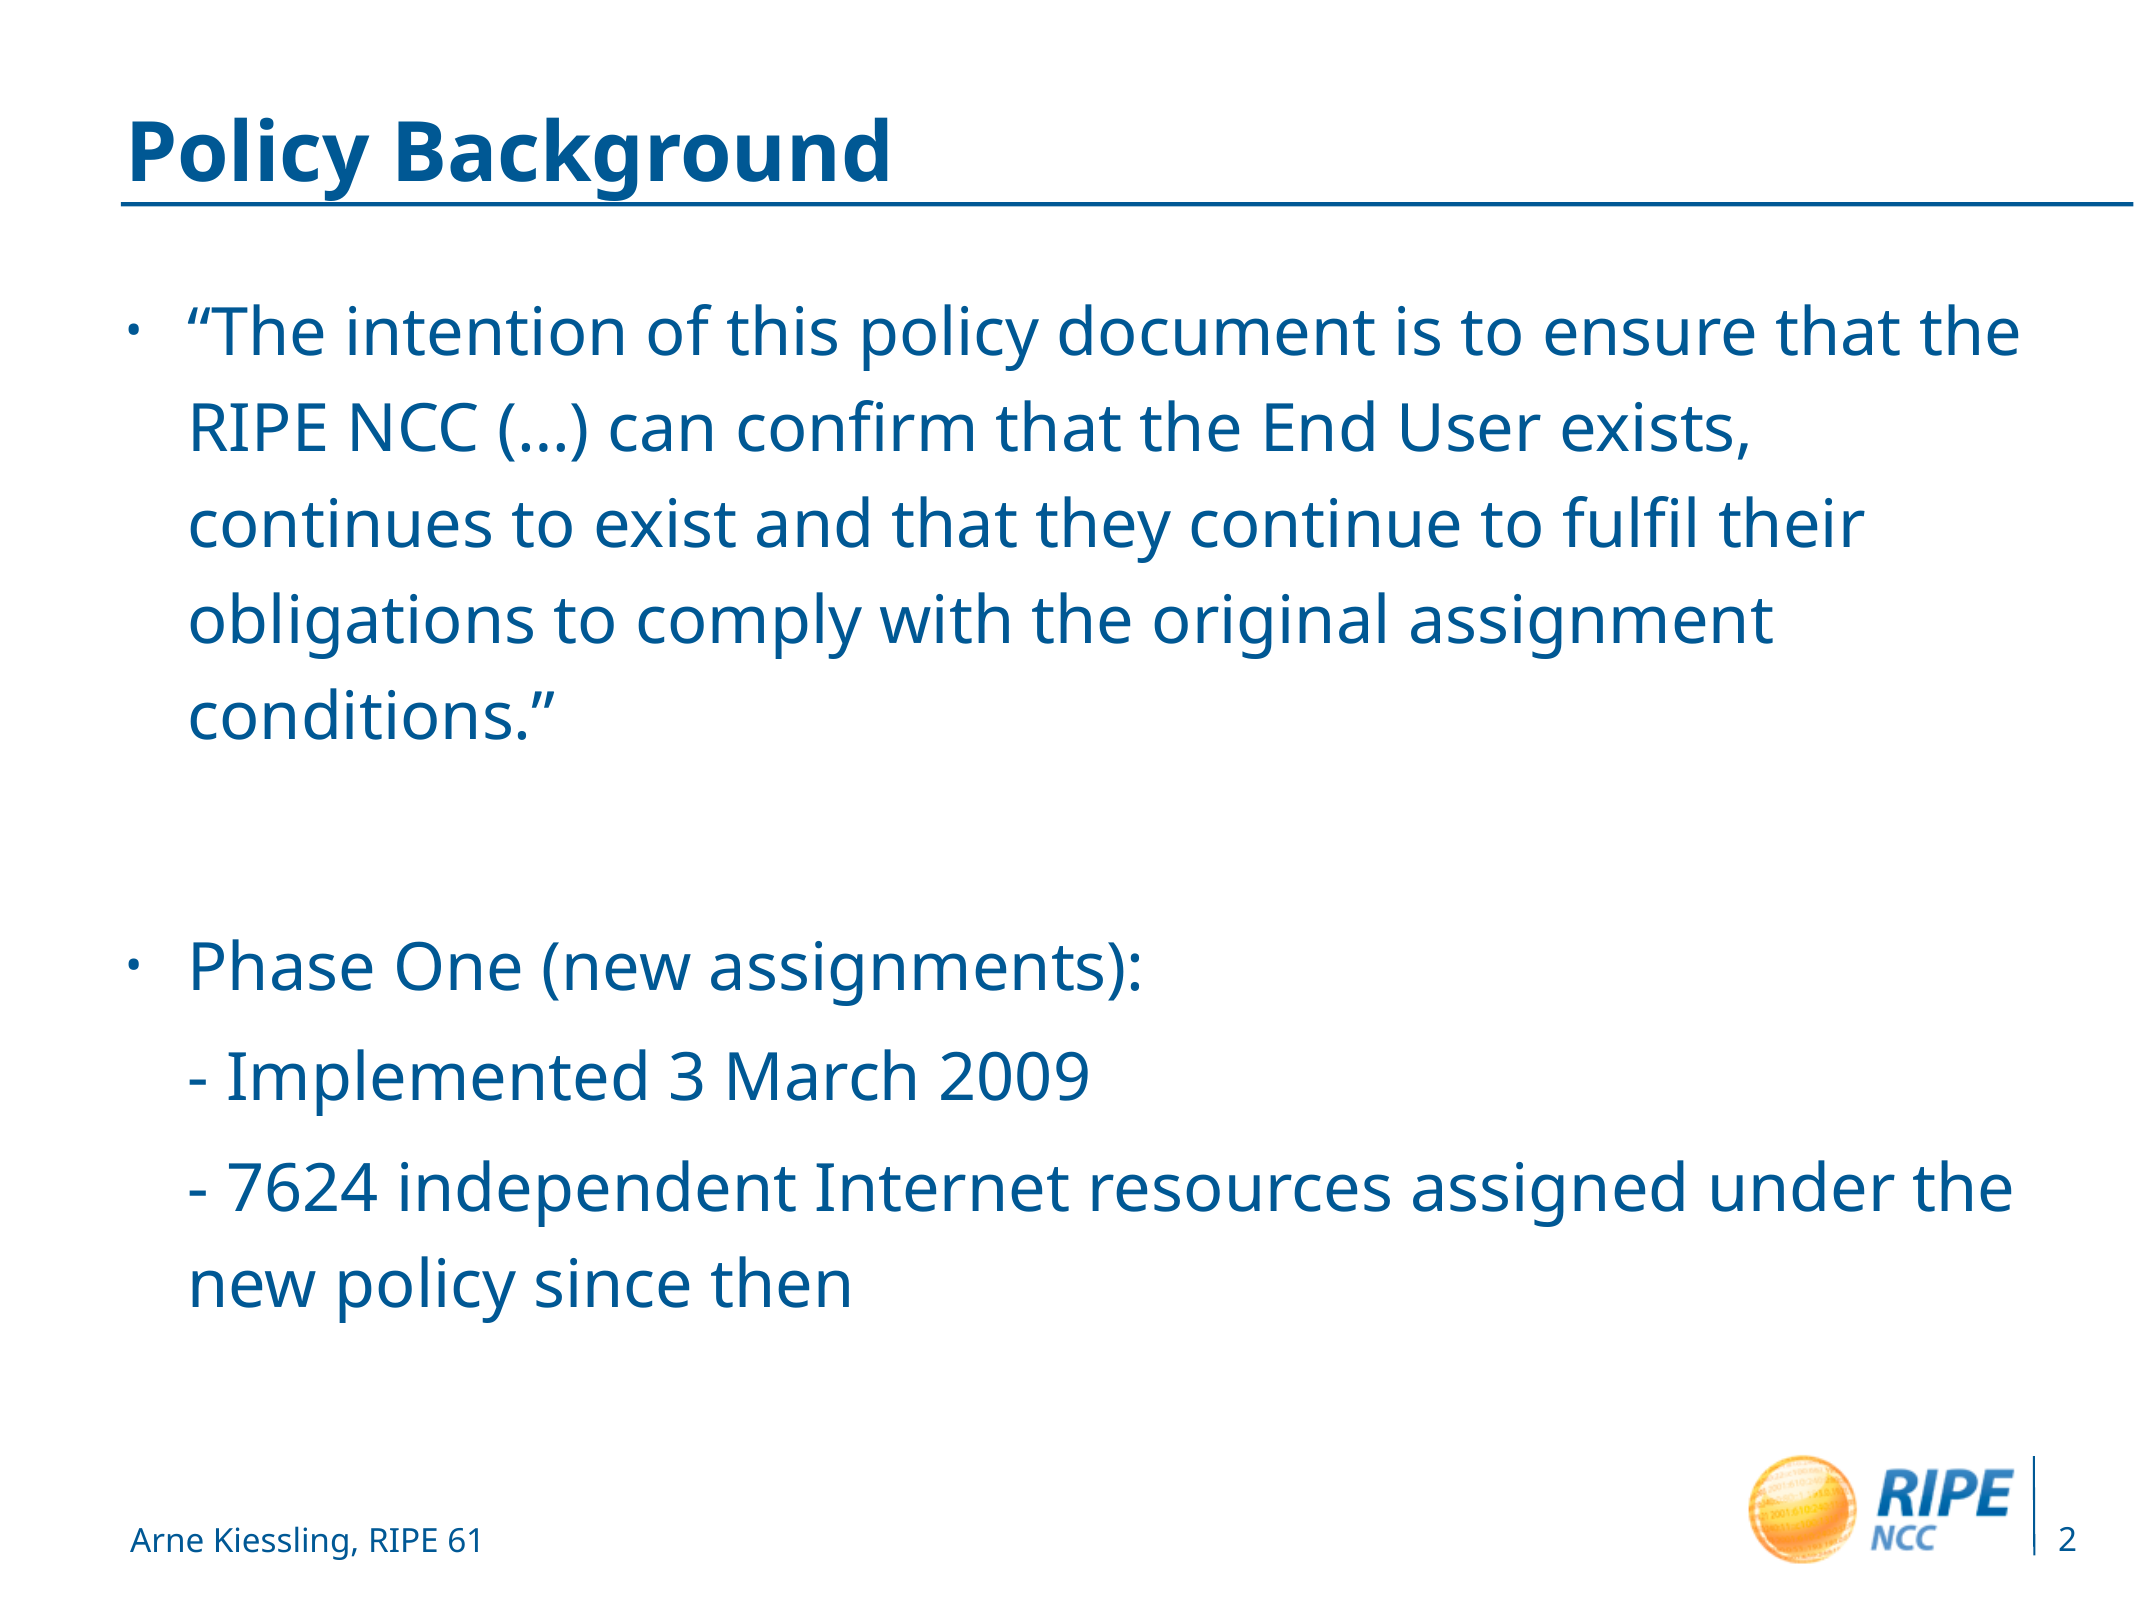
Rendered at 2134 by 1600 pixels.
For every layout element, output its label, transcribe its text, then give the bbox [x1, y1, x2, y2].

title Policy Background [116, 41, 2047, 207]
picture [1731, 1444, 2034, 1577]
slide_number 2 [2039, 1509, 2097, 1566]
list “The intention of this policy document is to ensure that the RIPE NCC (…) can confirm that the End User exists, continues to exist and that they continue to fulfil their obligations to comply with the original assignment conditions.” Phase One (new assignments): - Implemented 3 March 2009 - 7624 independent Internet resources assigned under the new policy since then [116, 264, 2047, 1441]
